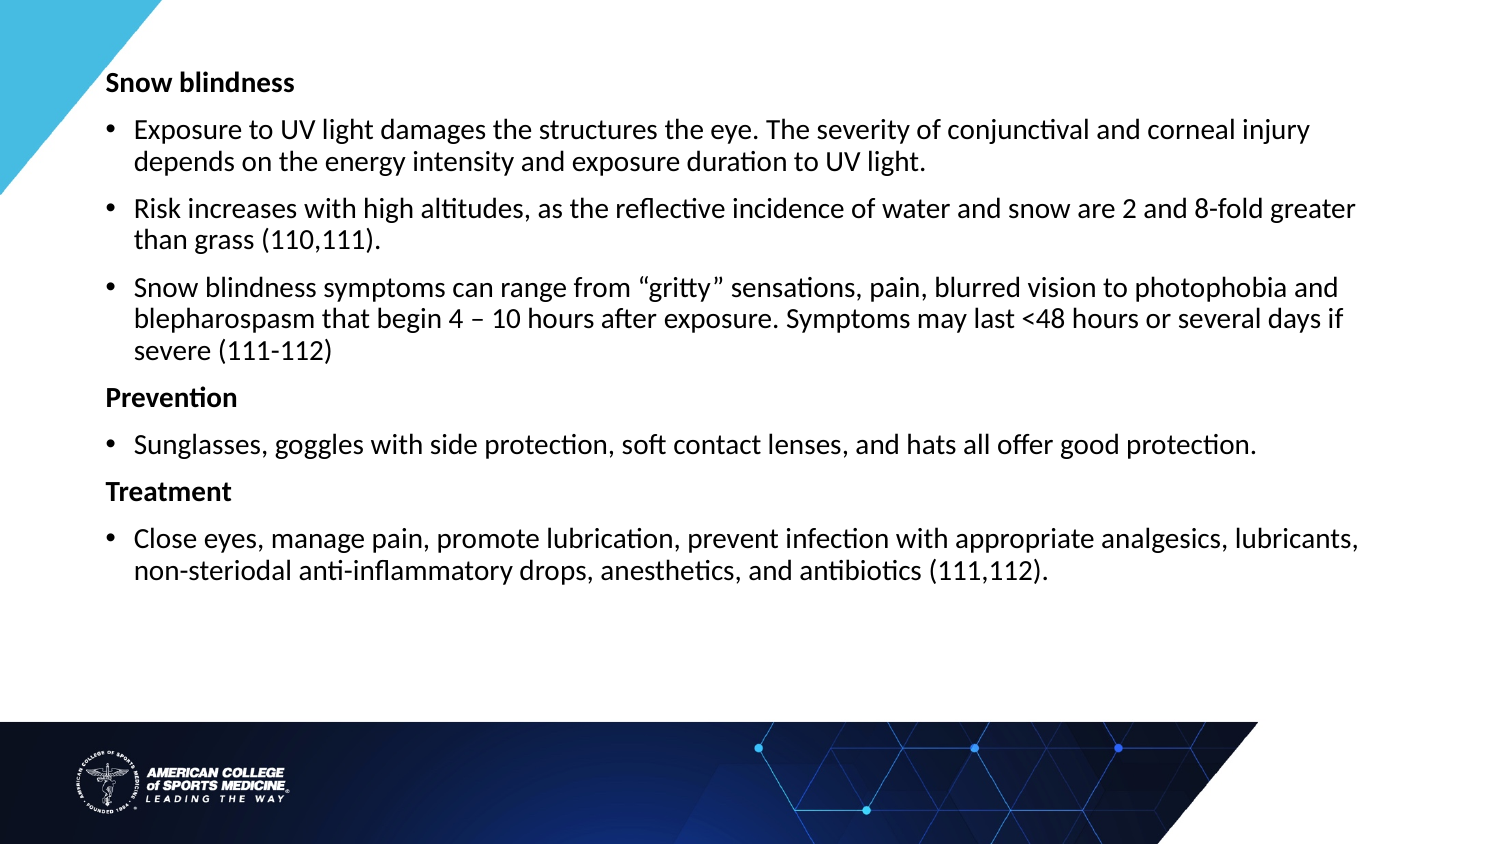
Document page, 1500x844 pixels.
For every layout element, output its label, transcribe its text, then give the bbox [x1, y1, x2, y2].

picture [0, 0, 1500, 844]
list Snow blindness Exposure to UV light damages the structures the eye. The severity of conjunctival and corneal injury depends on the energy intensity and exposure duration to UV light. Risk increases with high altitudes, as the reflective incidence of water and snow are 2 and 8-fold greater than grass (110,111). Snow blindness symptoms can range from “gritty” sensations, pain, blurred vision to photophobia and blepharospasm that begin 4 – 10 hours after exposure. Symptoms may last <48 hours or several days if severe (111-112) Prevention Sunglasses, goggles with side protection, soft contact lenses, and hats all offer good protection. Treatment Close eyes, manage pain, promote lubrication, prevent infection with appropriate analgesics, lubricants, non-steriodal anti-inflammatory drops, anesthetics, and antibiotics (111,112). [90, 59, 1385, 596]
